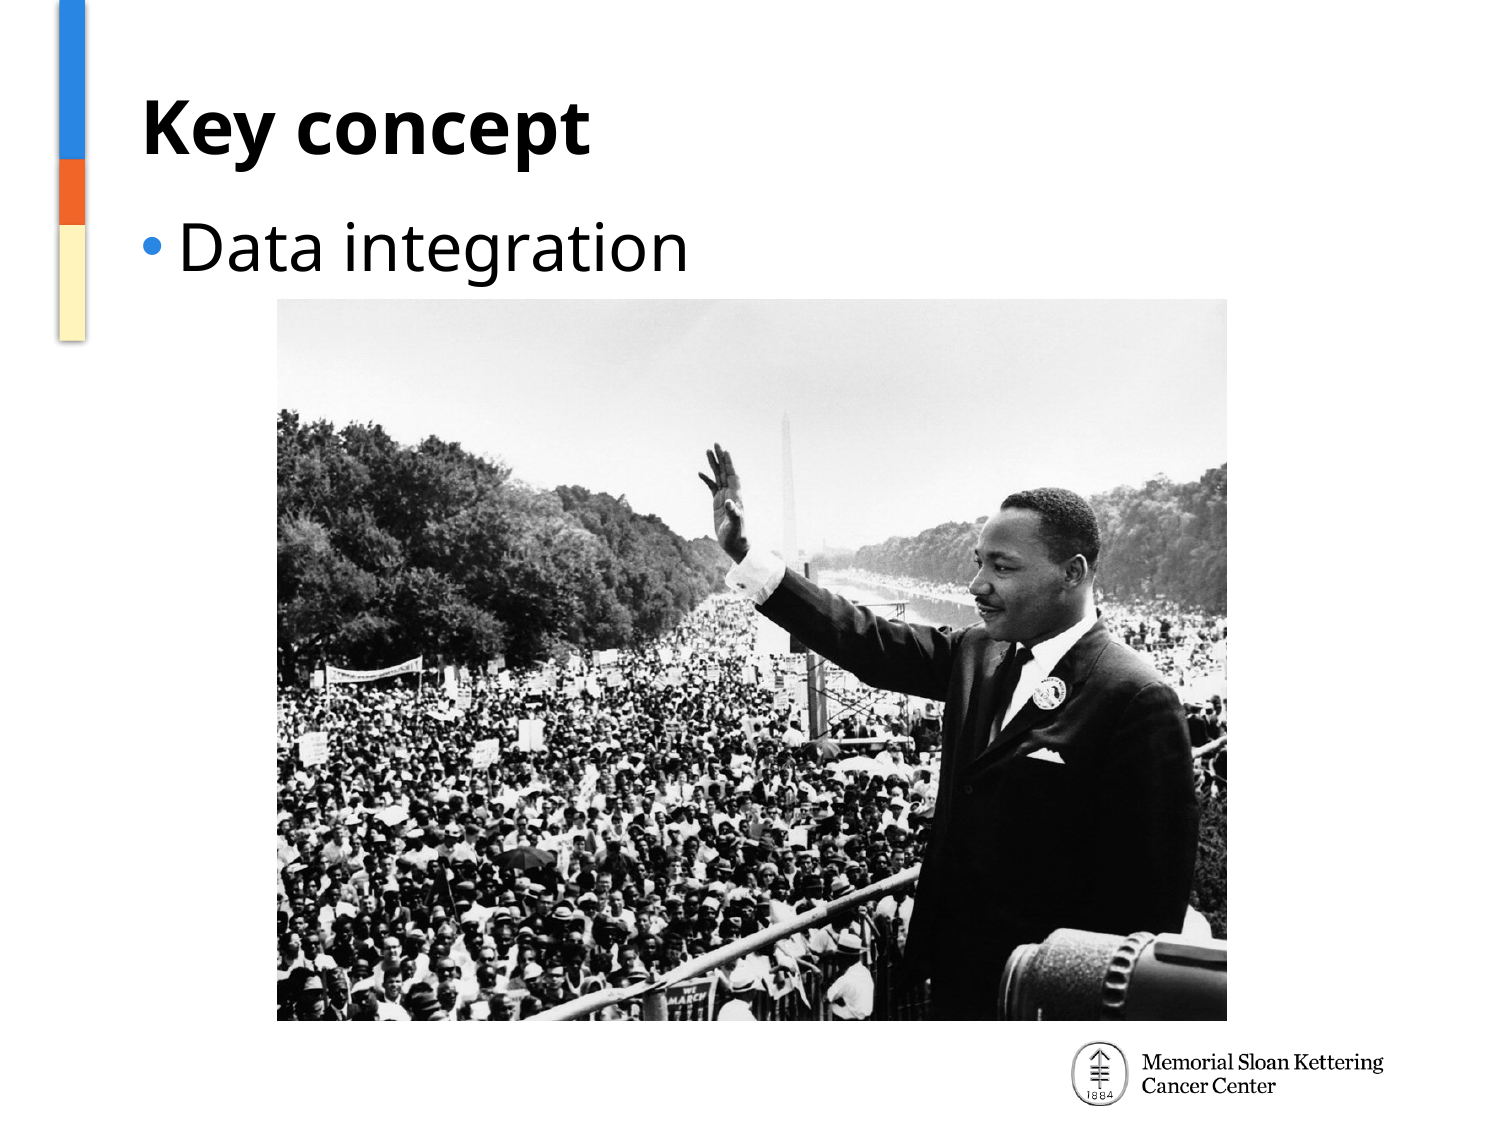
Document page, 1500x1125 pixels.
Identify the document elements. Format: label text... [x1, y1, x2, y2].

picture [276, 299, 1227, 1021]
title Key concept [125, 48, 1386, 178]
list Data integration [125, 197, 1386, 940]
